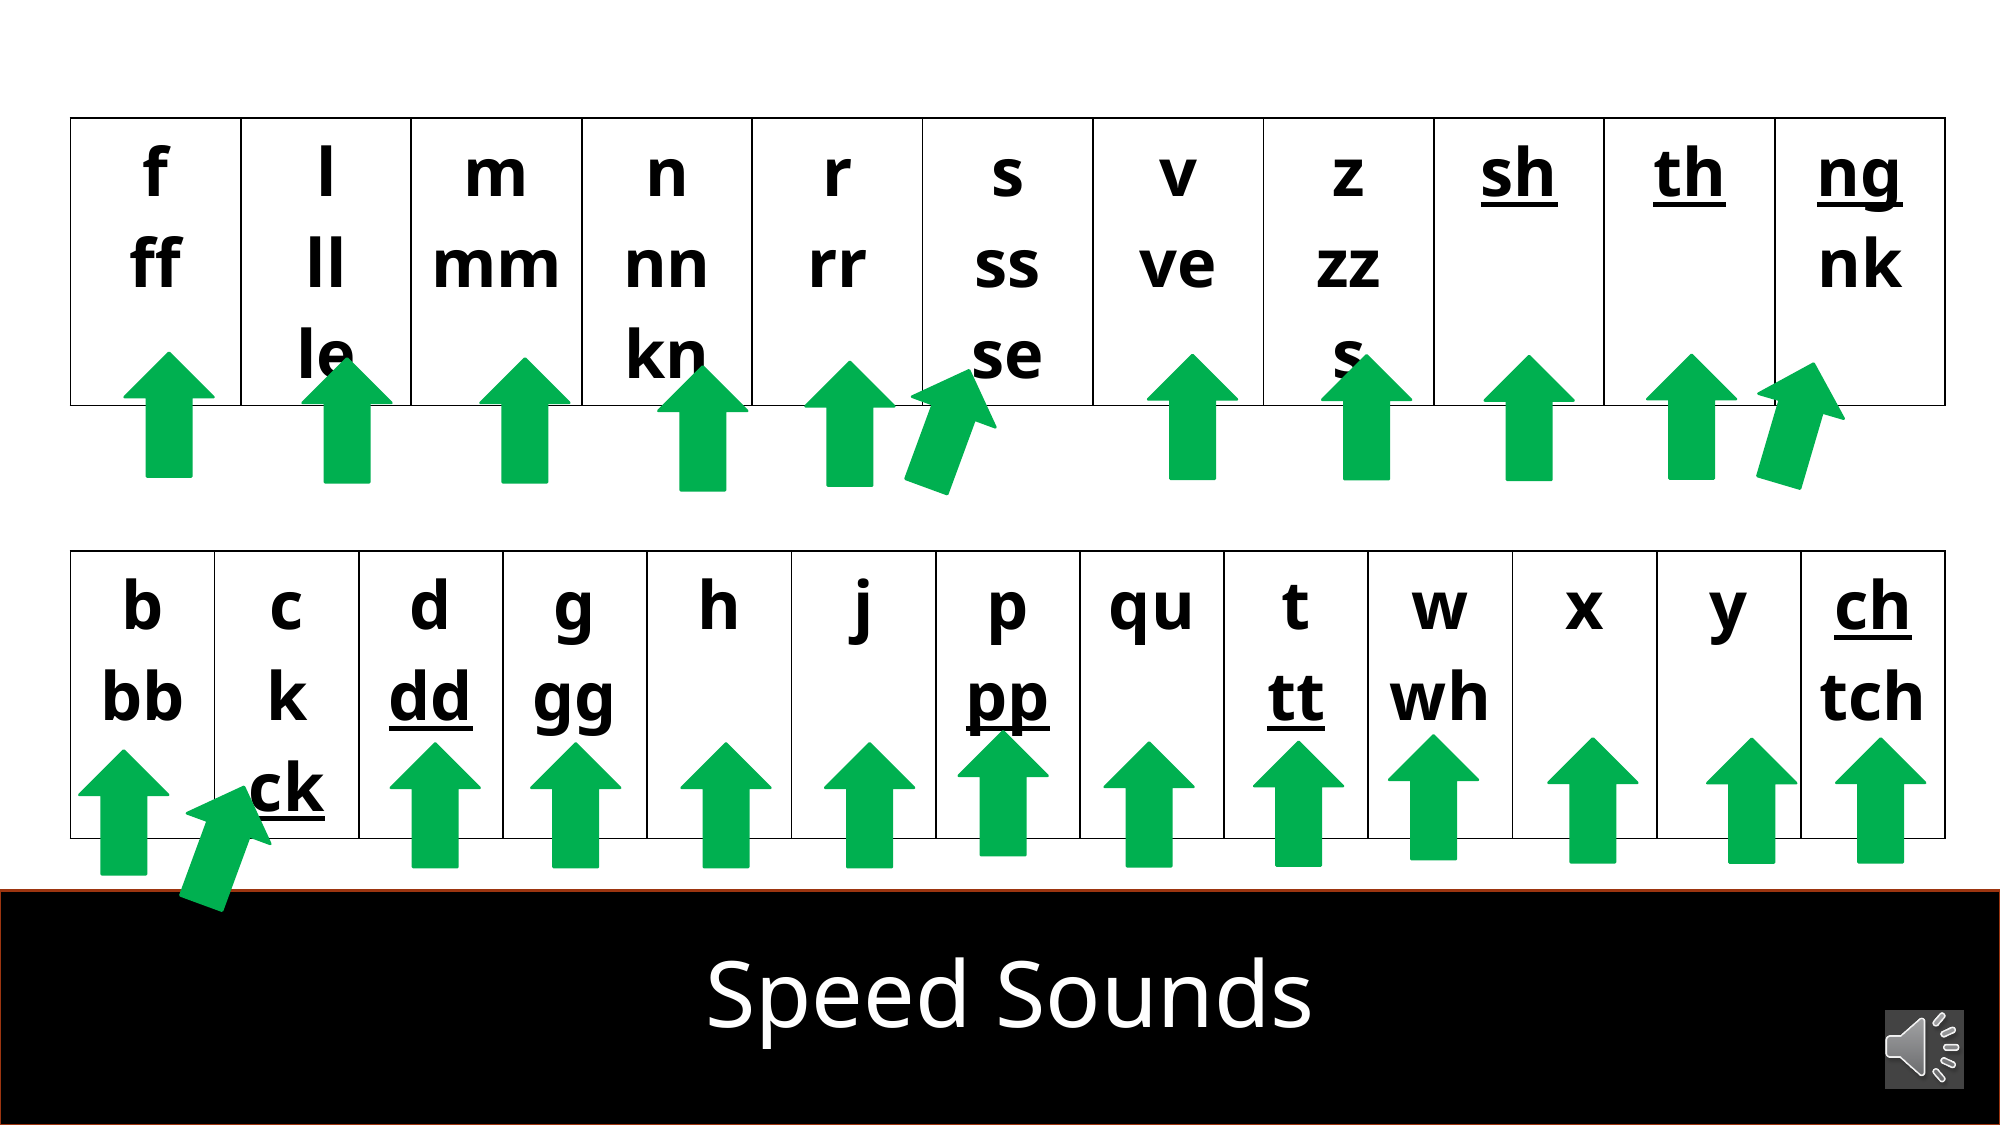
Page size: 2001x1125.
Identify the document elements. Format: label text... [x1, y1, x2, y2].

table_header r rr [753, 119, 922, 405]
text_box [479, 357, 571, 484]
text_box [1756, 362, 1845, 490]
table_header th [1605, 119, 1774, 405]
text_box [1103, 741, 1195, 868]
picture [1884, 1009, 1966, 1090]
table_header g gg [504, 552, 646, 838]
text_box [1547, 737, 1639, 864]
table_header s ss se [923, 119, 1092, 405]
table_header m mm [412, 119, 581, 405]
table_header d dd [360, 552, 502, 838]
table_header v ve [1094, 119, 1263, 405]
text_box [1483, 355, 1575, 482]
text_box [824, 742, 916, 869]
table_header ch tch [1802, 552, 1944, 838]
text_box [904, 369, 997, 496]
table_header qu [1081, 552, 1223, 838]
text_box [123, 351, 215, 478]
text_box [804, 360, 896, 487]
text_box [301, 357, 393, 484]
table_header b bb [71, 552, 214, 838]
table_header y [1658, 552, 1800, 838]
text_box [657, 365, 749, 492]
text_box Speed Sounds [0, 940, 2000, 1075]
table_header x [1513, 552, 1656, 838]
table_header sh [1435, 119, 1603, 405]
table_header n nn kn [583, 119, 751, 405]
text_box [389, 742, 481, 869]
text_box [530, 742, 622, 869]
text_box [1646, 353, 1738, 480]
table_header h [648, 552, 791, 838]
table_header f ff [71, 119, 240, 405]
table_header c k ck [215, 552, 358, 838]
text_box [680, 742, 772, 869]
table_header ng nk [1776, 119, 1944, 405]
text_box [0, 889, 2000, 940]
text_box [1321, 354, 1413, 481]
text_box [179, 785, 272, 912]
text_box [1387, 734, 1480, 861]
text_box [1706, 737, 1798, 864]
text_box [1146, 354, 1239, 481]
table_header l ll le [242, 119, 410, 405]
table_header z zz s [1264, 119, 1433, 405]
table_header w wh [1369, 552, 1512, 838]
text_box [0, 1075, 2000, 1125]
text_box [1253, 740, 1345, 867]
table_header j [792, 552, 935, 838]
text_box [78, 749, 170, 876]
table_header t tt [1225, 552, 1367, 838]
text_box [1835, 737, 1927, 864]
text_box [957, 730, 1049, 857]
table_header p pp [937, 552, 1079, 838]
